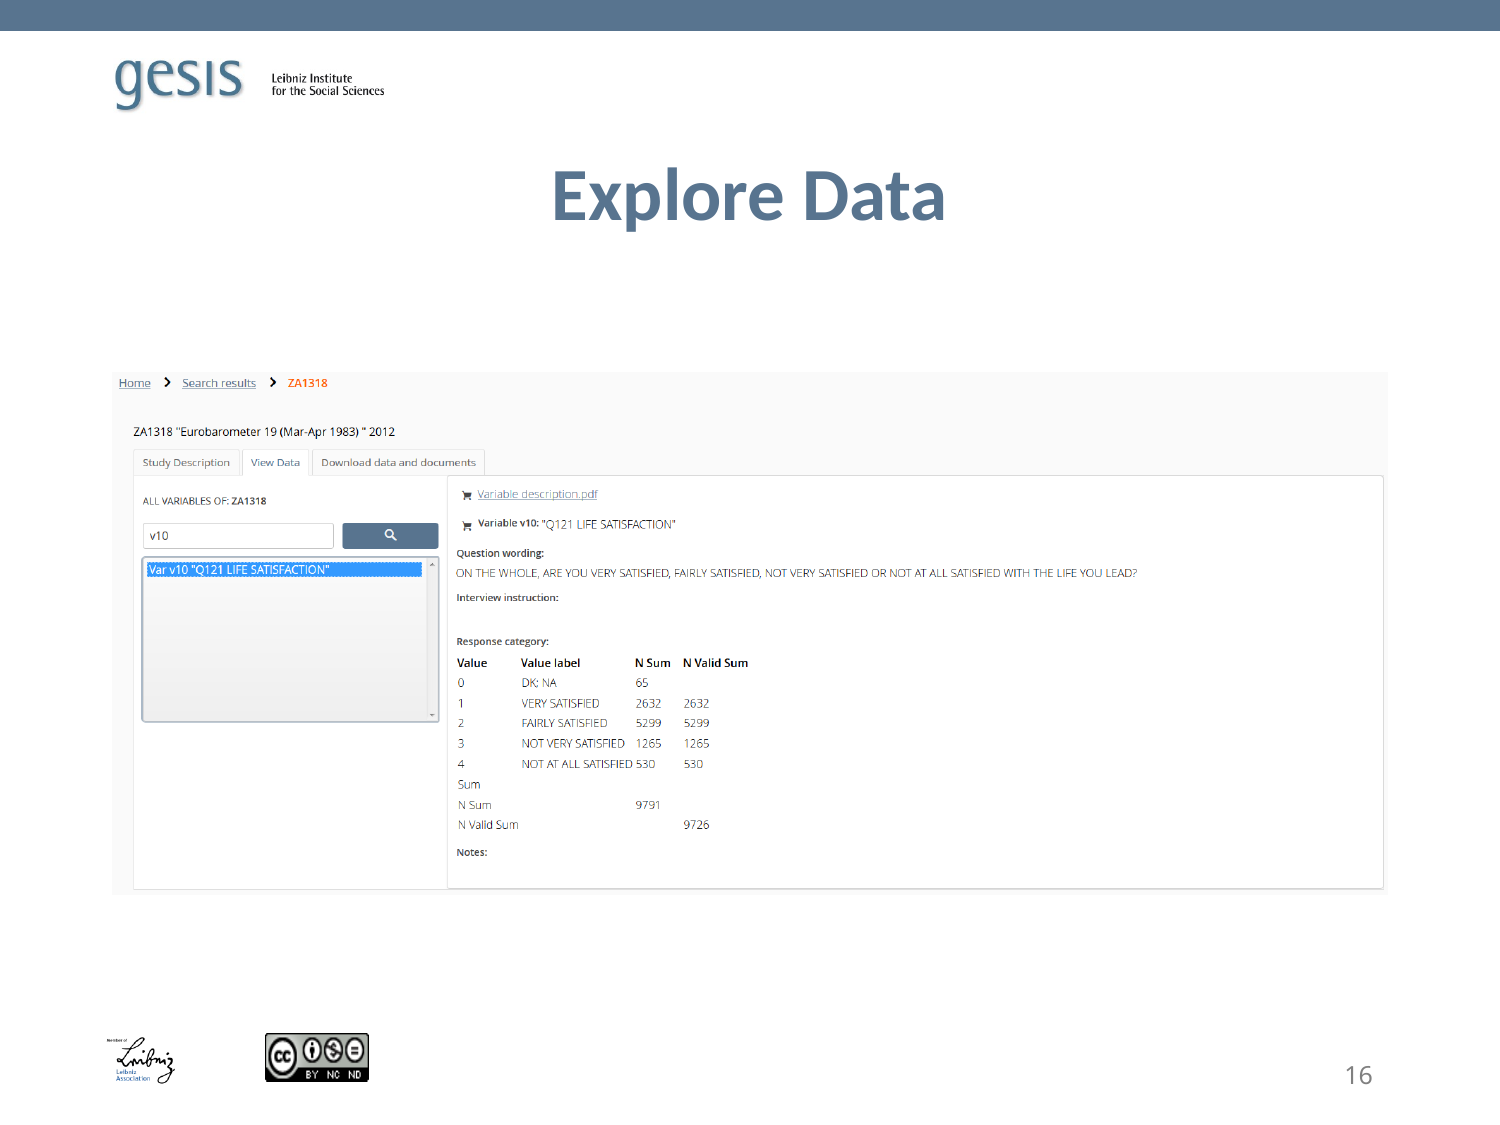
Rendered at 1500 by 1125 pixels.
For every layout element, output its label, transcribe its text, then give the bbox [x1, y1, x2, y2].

picture [265, 1033, 369, 1082]
picture [113, 58, 384, 115]
slide_number 16 [1068, 1046, 1388, 1107]
title Explore Data [112, 148, 1388, 233]
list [111, 372, 1389, 895]
picture [102, 1033, 179, 1087]
